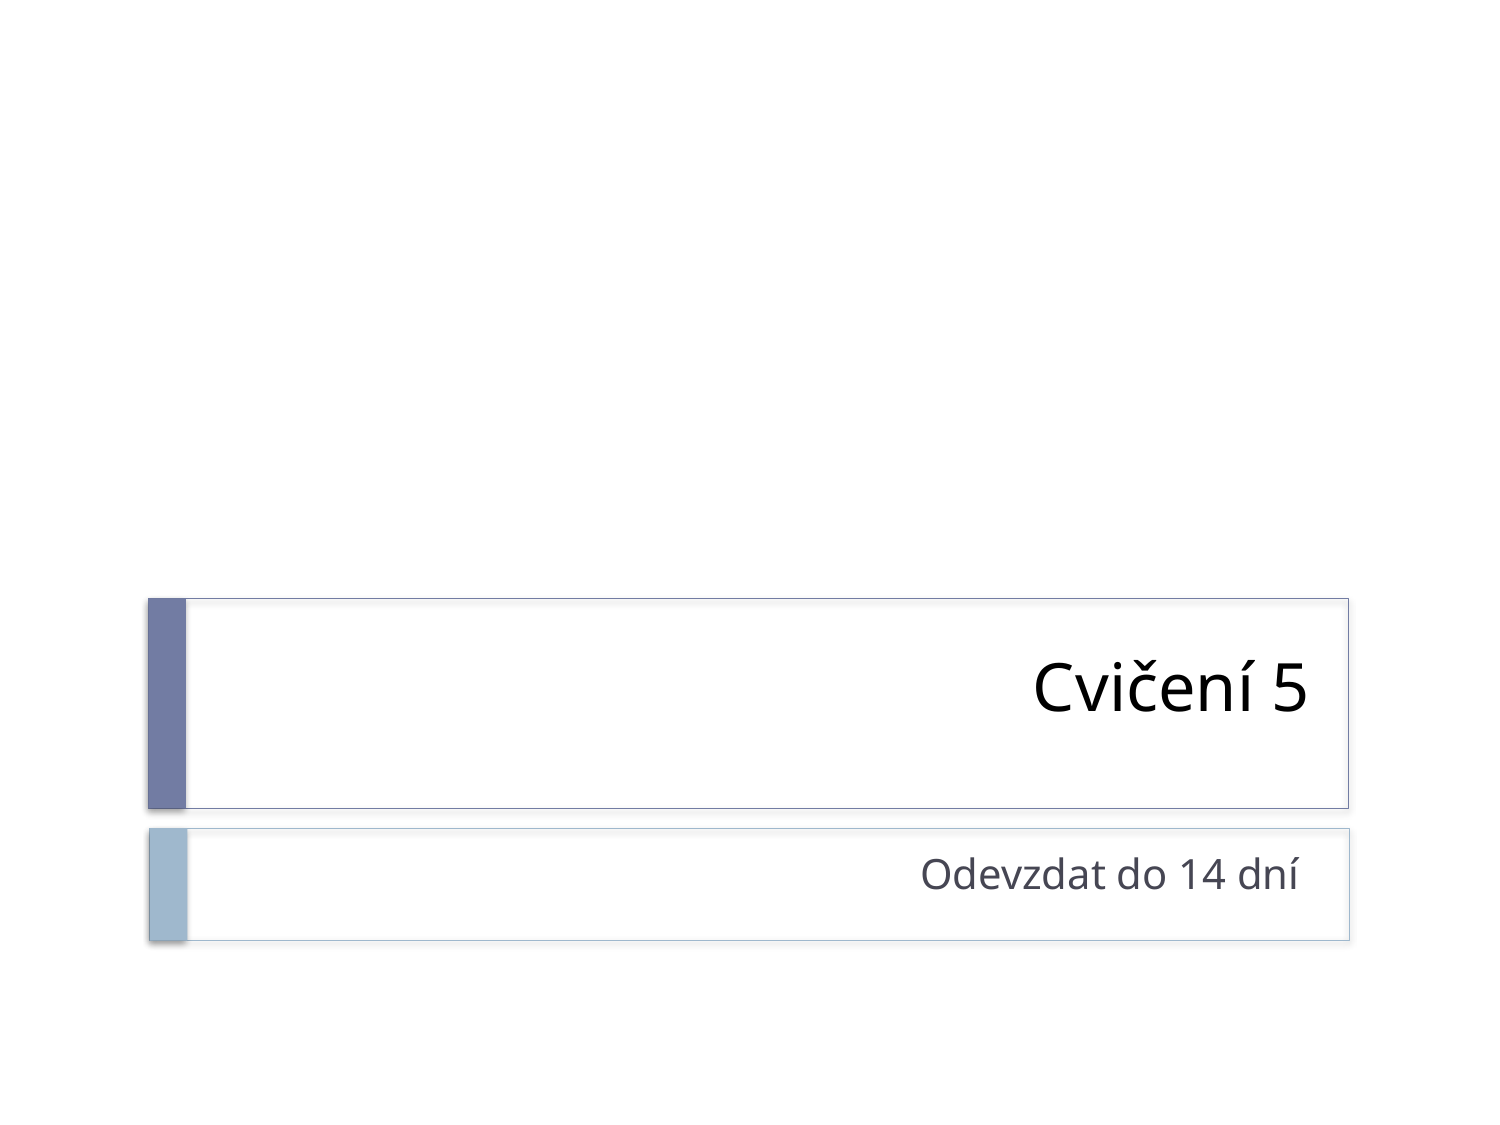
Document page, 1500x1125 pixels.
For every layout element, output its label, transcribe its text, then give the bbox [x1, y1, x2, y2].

subtitle Odevzdat do 14 dní [200, 840, 1325, 929]
title Cvičení 5 [200, 637, 1325, 800]
